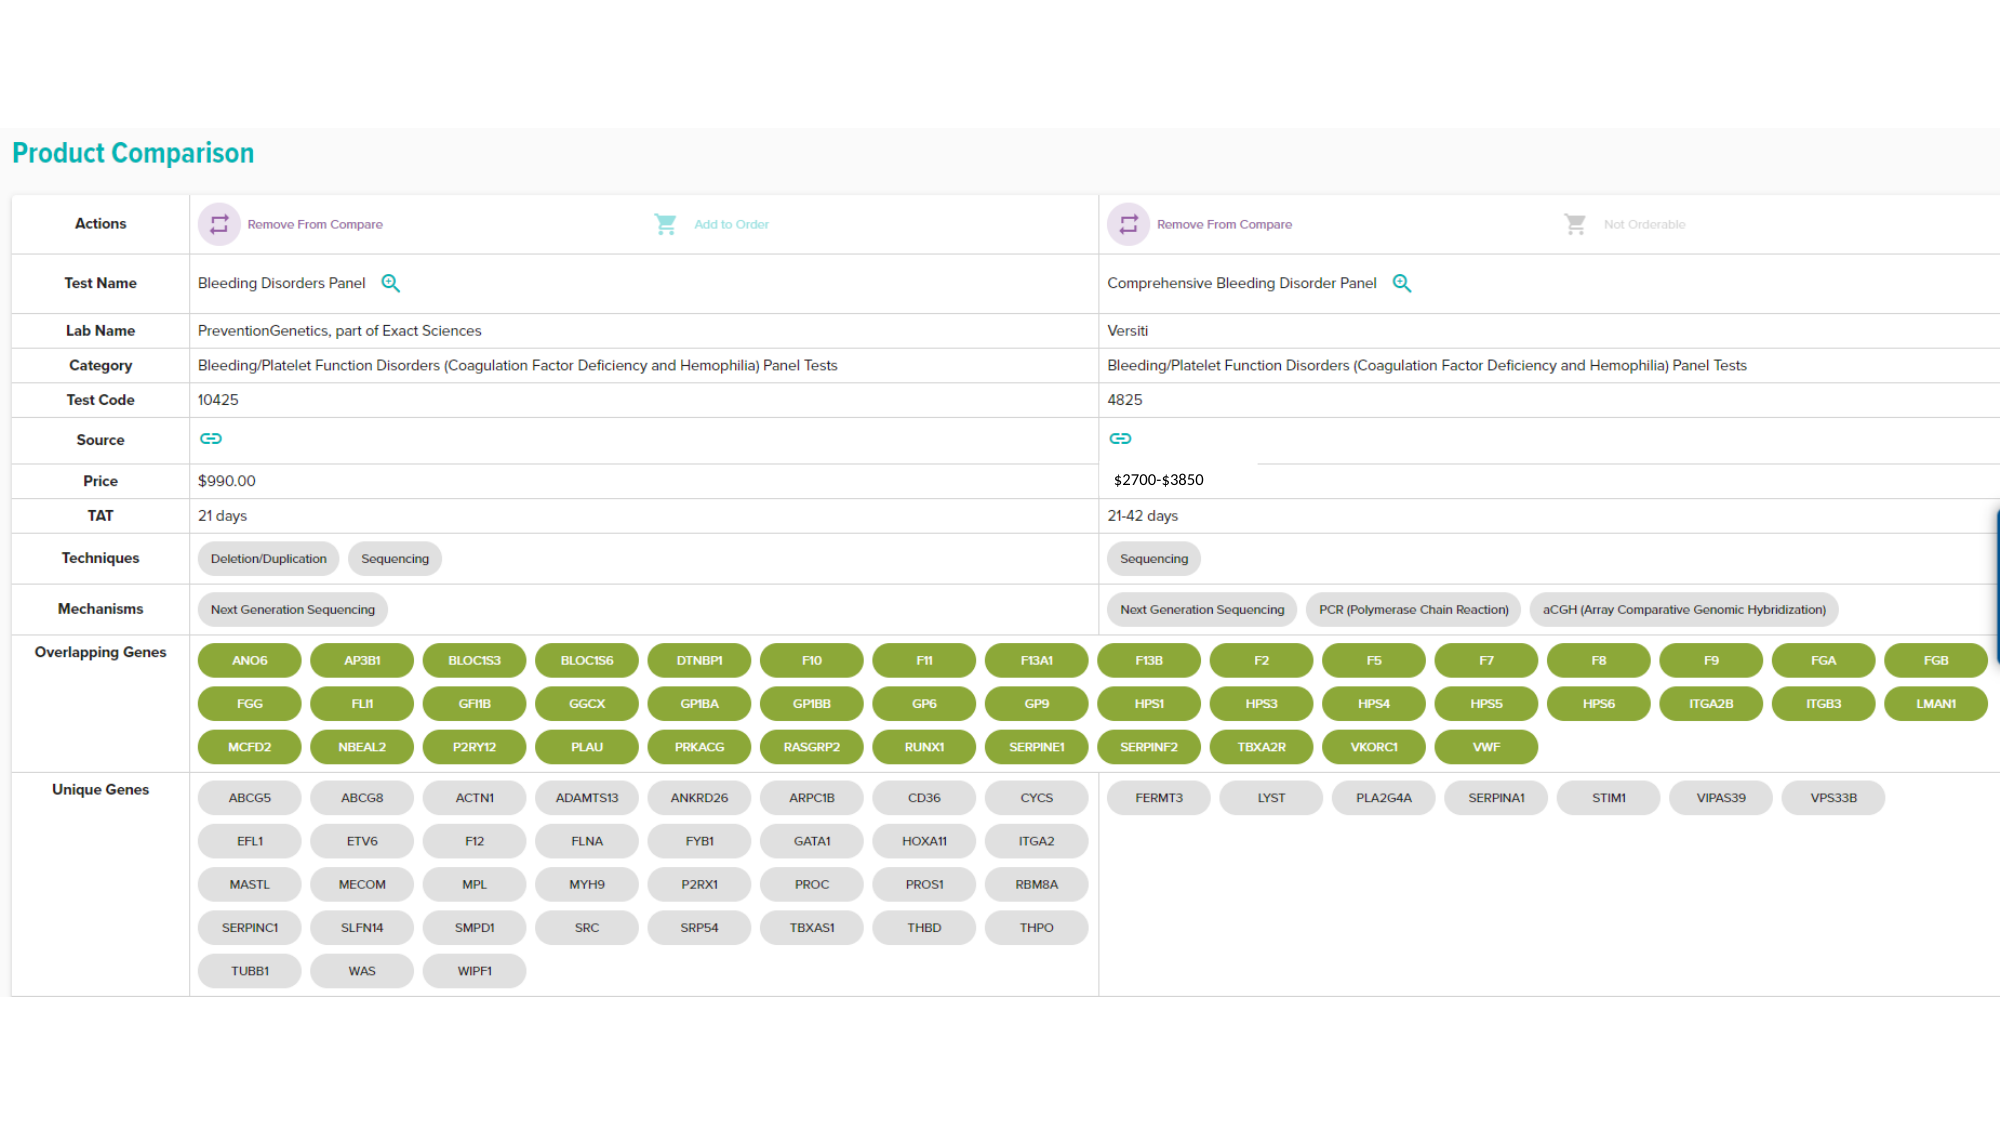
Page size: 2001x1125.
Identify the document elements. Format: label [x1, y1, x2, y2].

picture [0, 128, 2000, 997]
